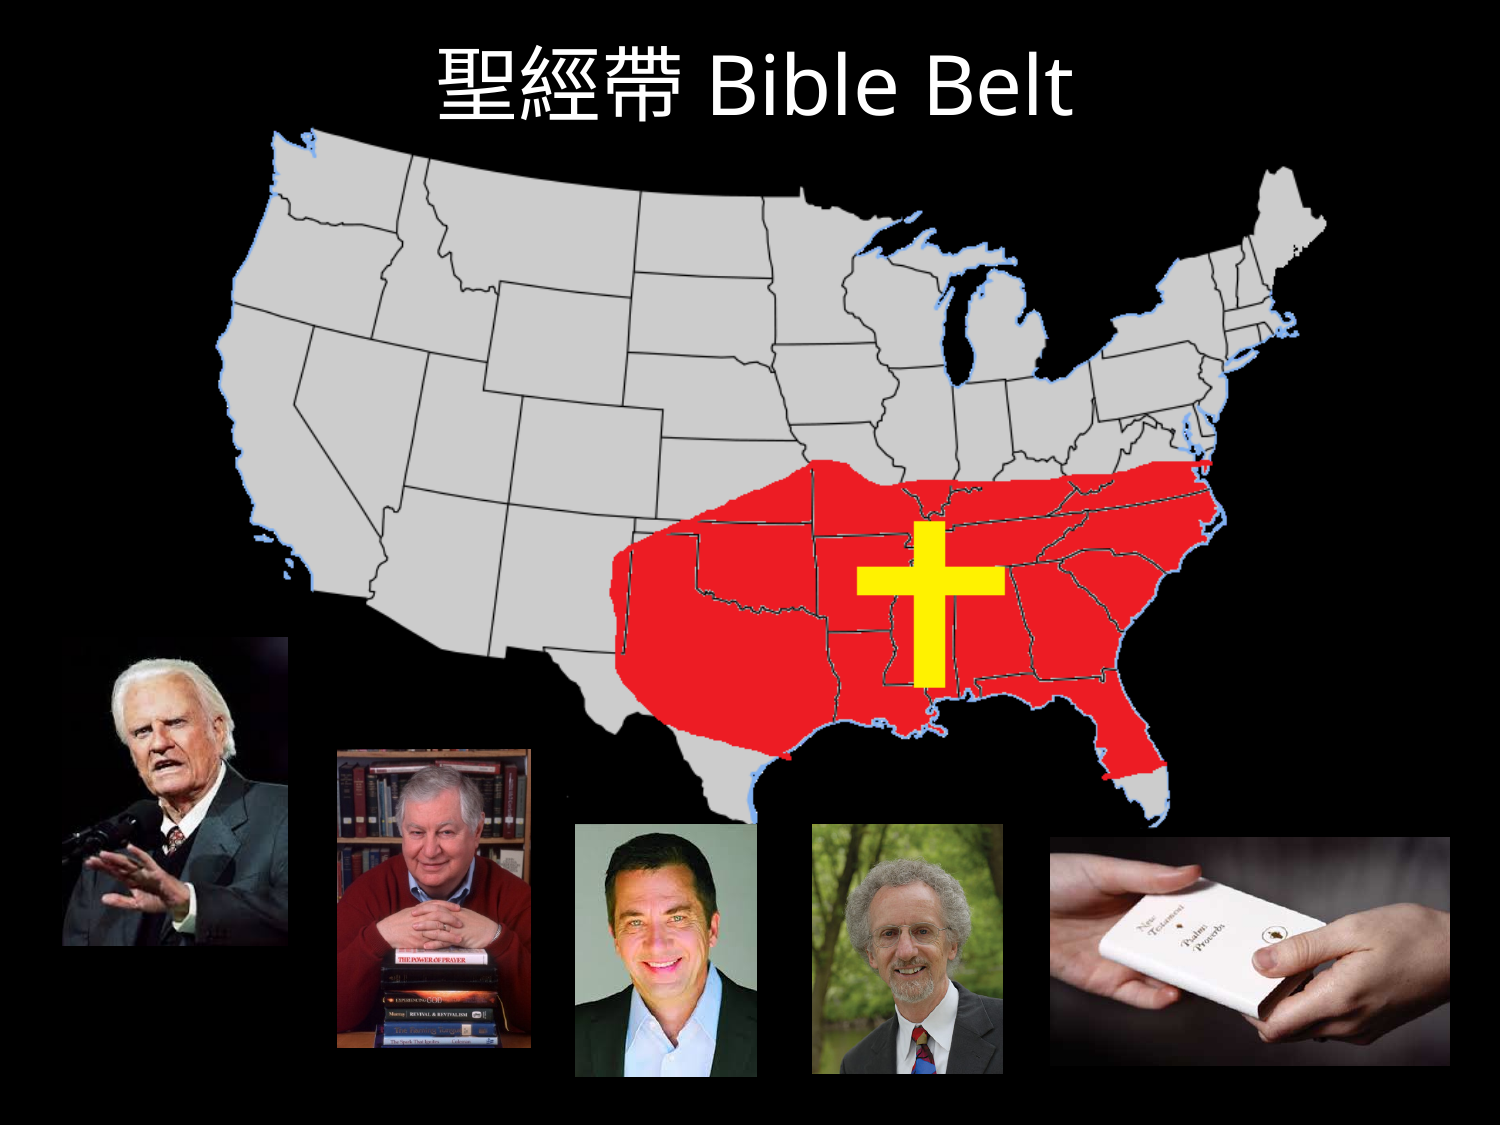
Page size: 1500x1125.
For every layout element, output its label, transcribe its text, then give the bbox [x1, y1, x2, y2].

text_box 聖經帶Bible Belt [420, 24, 1090, 123]
picture [1049, 837, 1451, 1066]
picture [62, 124, 1338, 1077]
